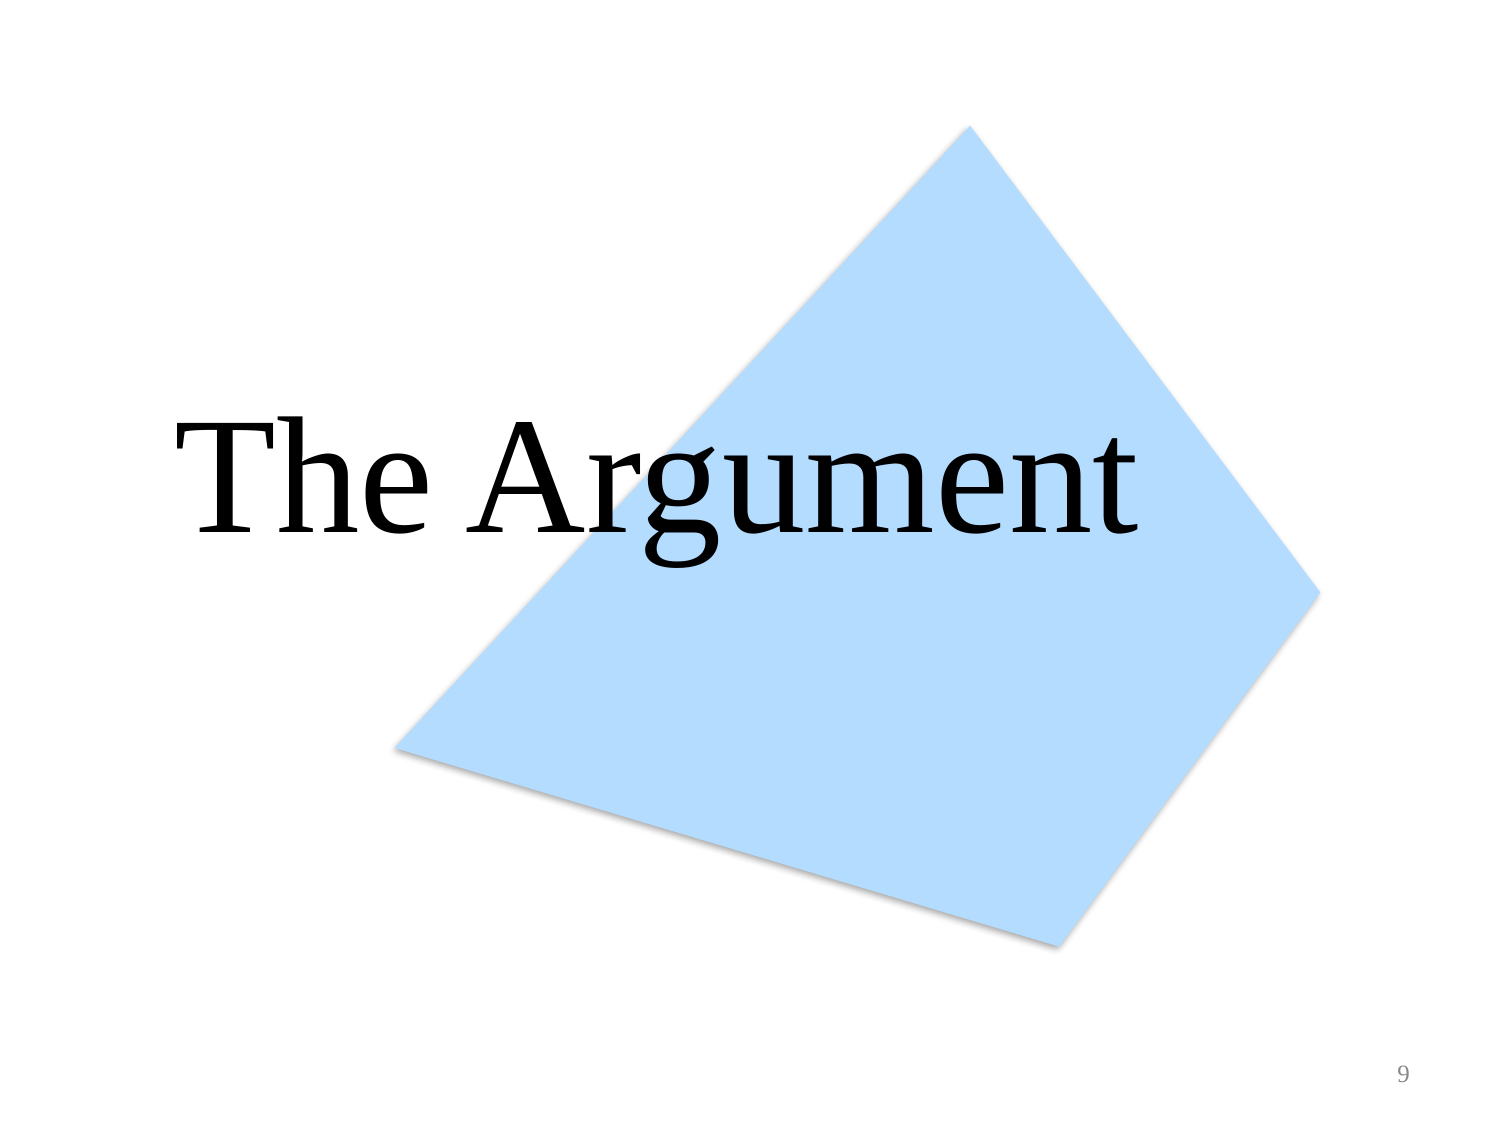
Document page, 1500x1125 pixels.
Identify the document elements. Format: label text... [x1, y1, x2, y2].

text_box [393, 408, 1321, 948]
slide_number 9 [1074, 1042, 1425, 1103]
text_box [731, 125, 1165, 383]
title The Argument [159, 383, 1183, 549]
